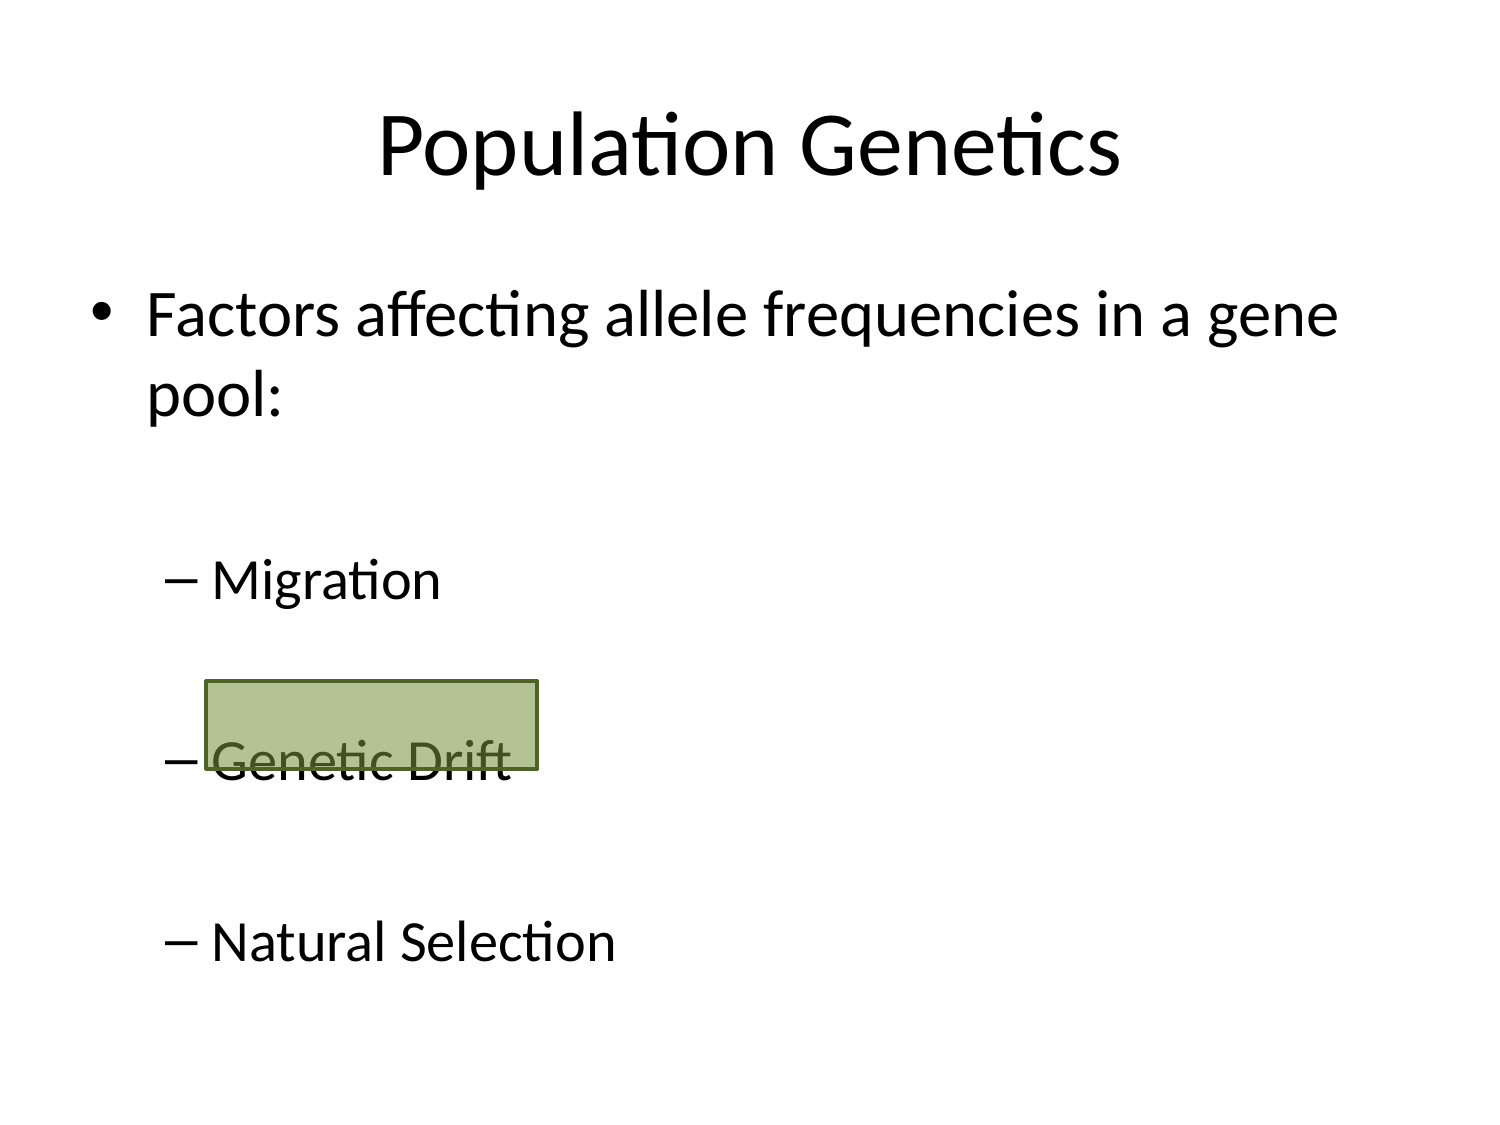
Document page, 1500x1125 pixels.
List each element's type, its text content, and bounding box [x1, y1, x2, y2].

text_box [204, 679, 539, 771]
title Population Genetics [75, 45, 1425, 233]
list Factors affecting allele frequencies in a gene pool: Migration Genetic Drift Natural Selection [75, 262, 1425, 1005]
